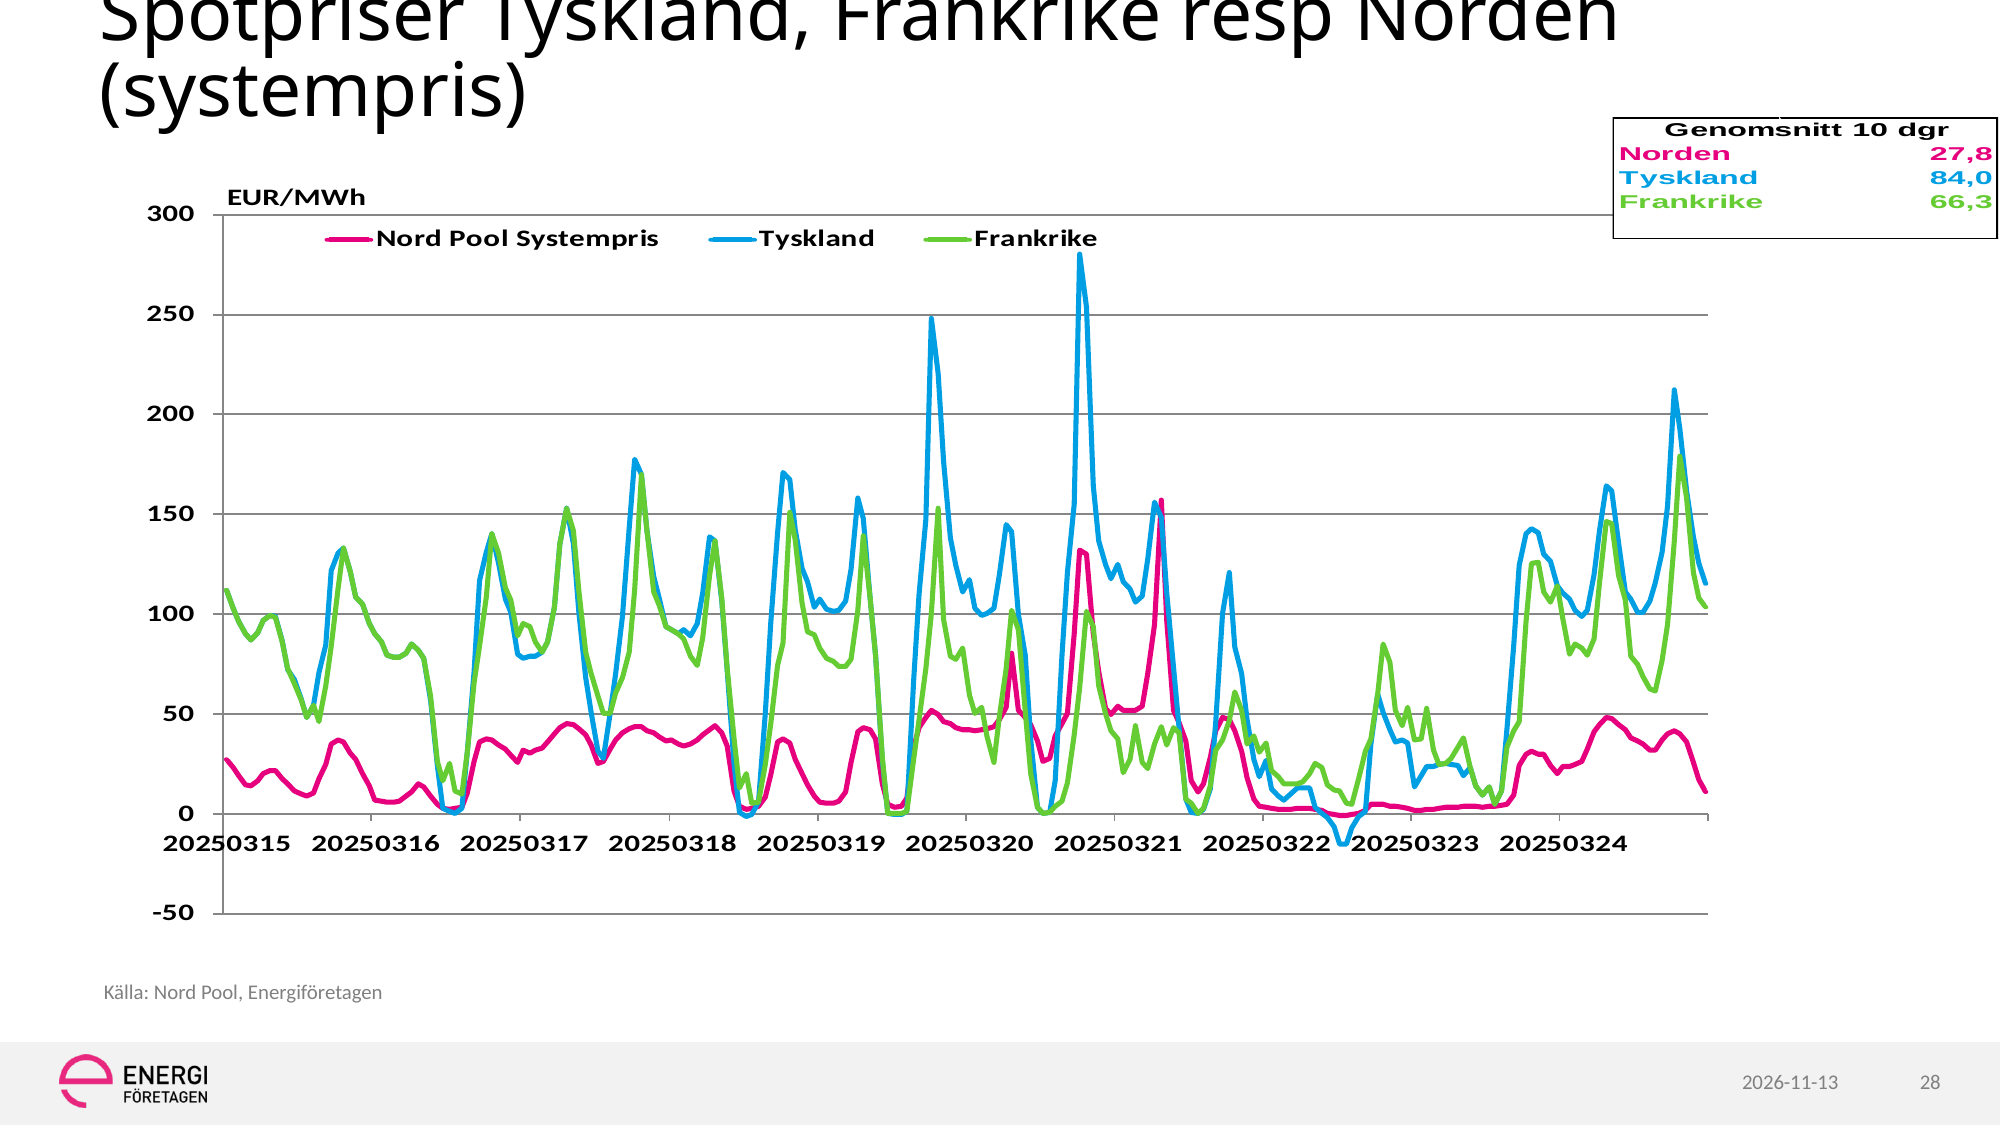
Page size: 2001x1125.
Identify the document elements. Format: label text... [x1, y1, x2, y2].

title Spotpriser Tyskland, Frankrike resp Norden (systempris) [99, 4, 1900, 132]
picture [59, 1054, 207, 1108]
text_box Källa: Nord Pool, Energiföretagen [103, 978, 1229, 1009]
slide_number 28 [1882, 1068, 1941, 1099]
picture [126, 117, 2000, 990]
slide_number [1742, 1068, 1854, 1099]
